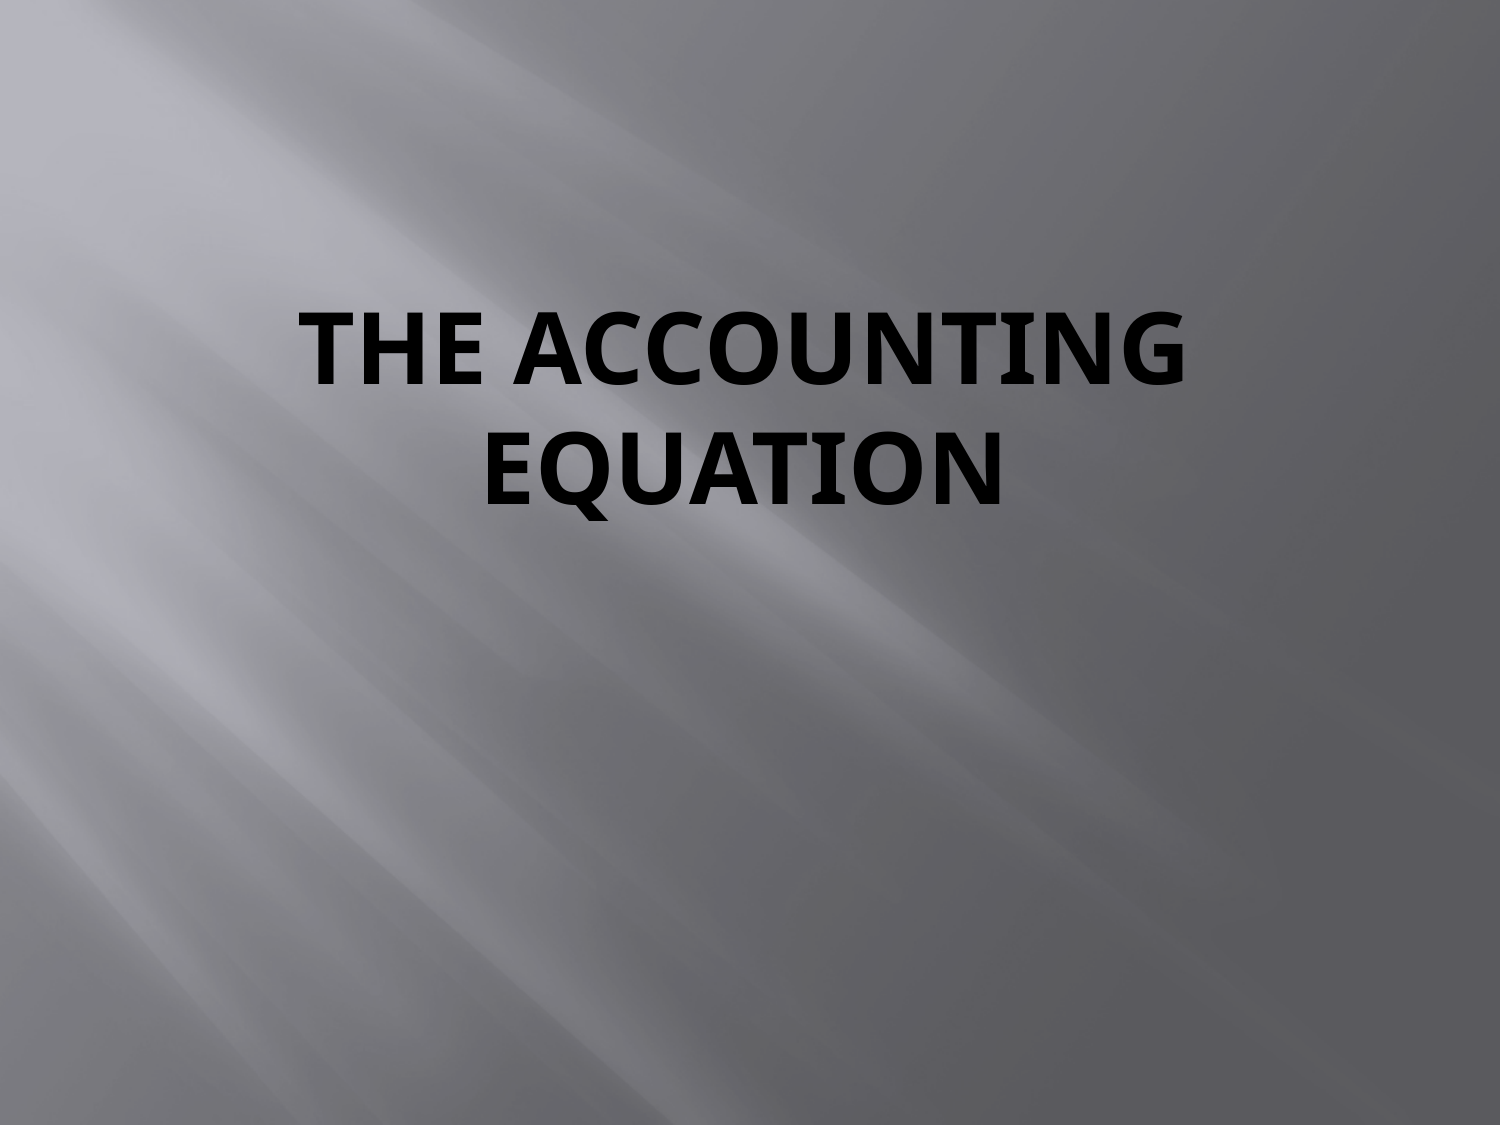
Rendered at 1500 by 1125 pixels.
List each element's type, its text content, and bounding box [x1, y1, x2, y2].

title The Accounting Equation [69, 224, 1420, 525]
